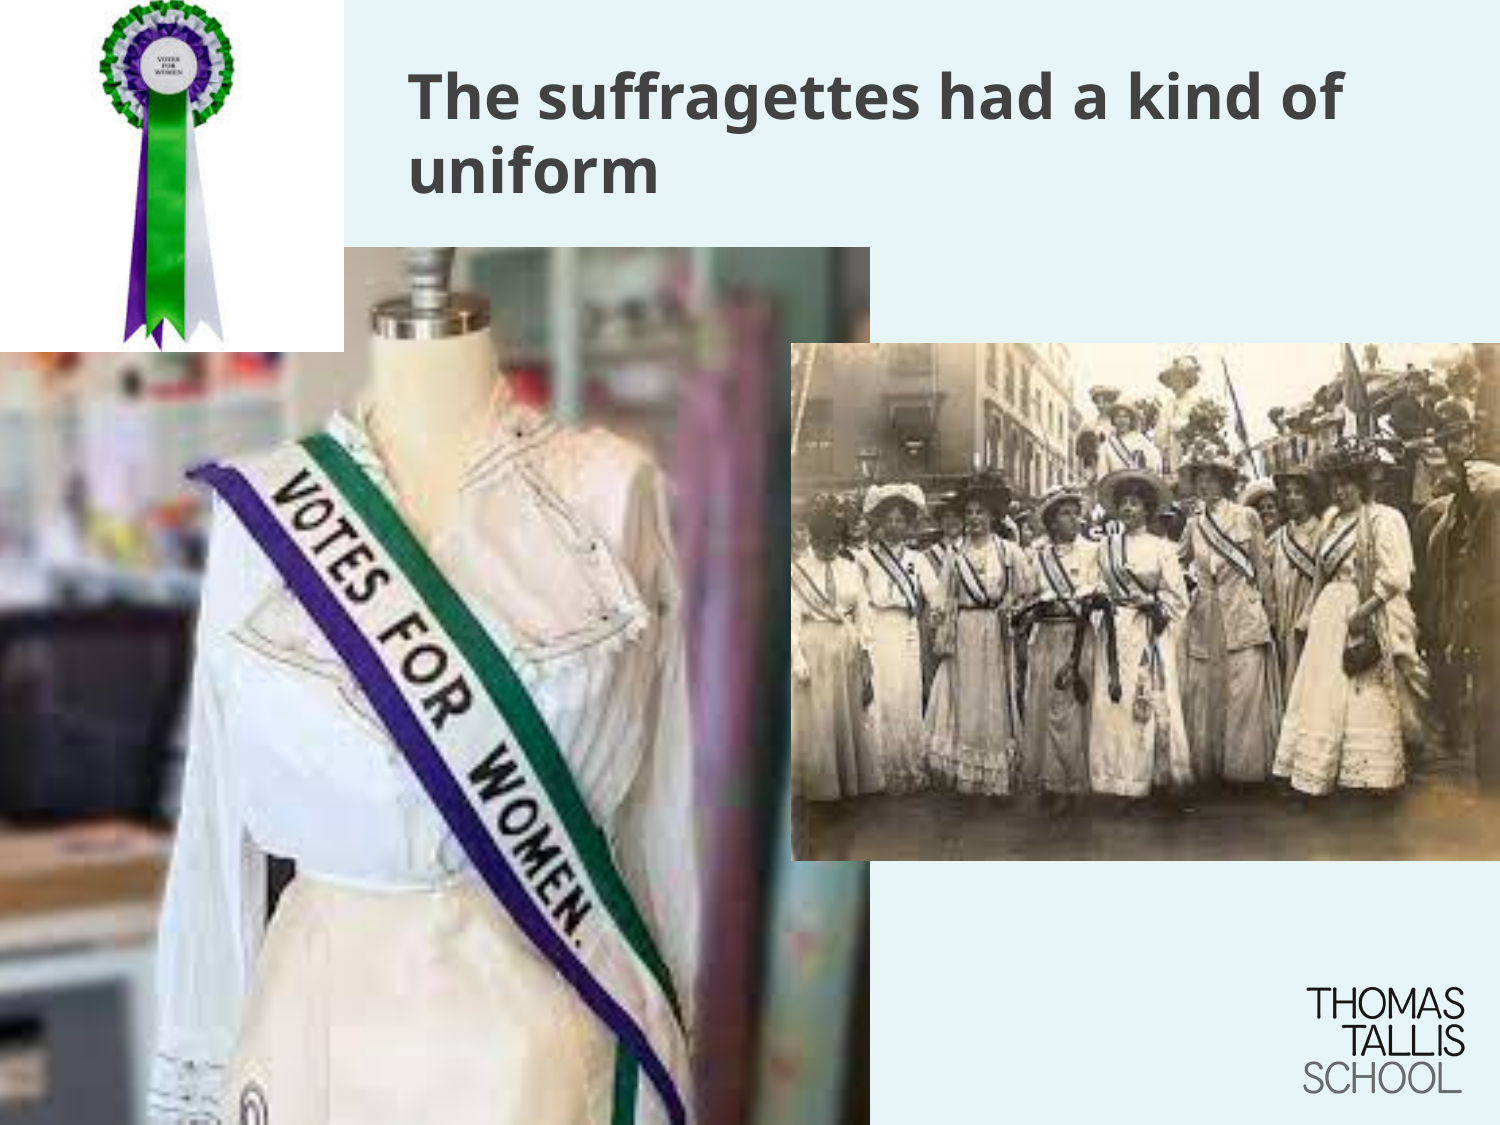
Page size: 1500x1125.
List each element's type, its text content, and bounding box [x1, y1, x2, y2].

picture [1289, 971, 1478, 1106]
title The suffragettes had a kind of uniform [392, 32, 1436, 222]
picture [0, 0, 1500, 1125]
